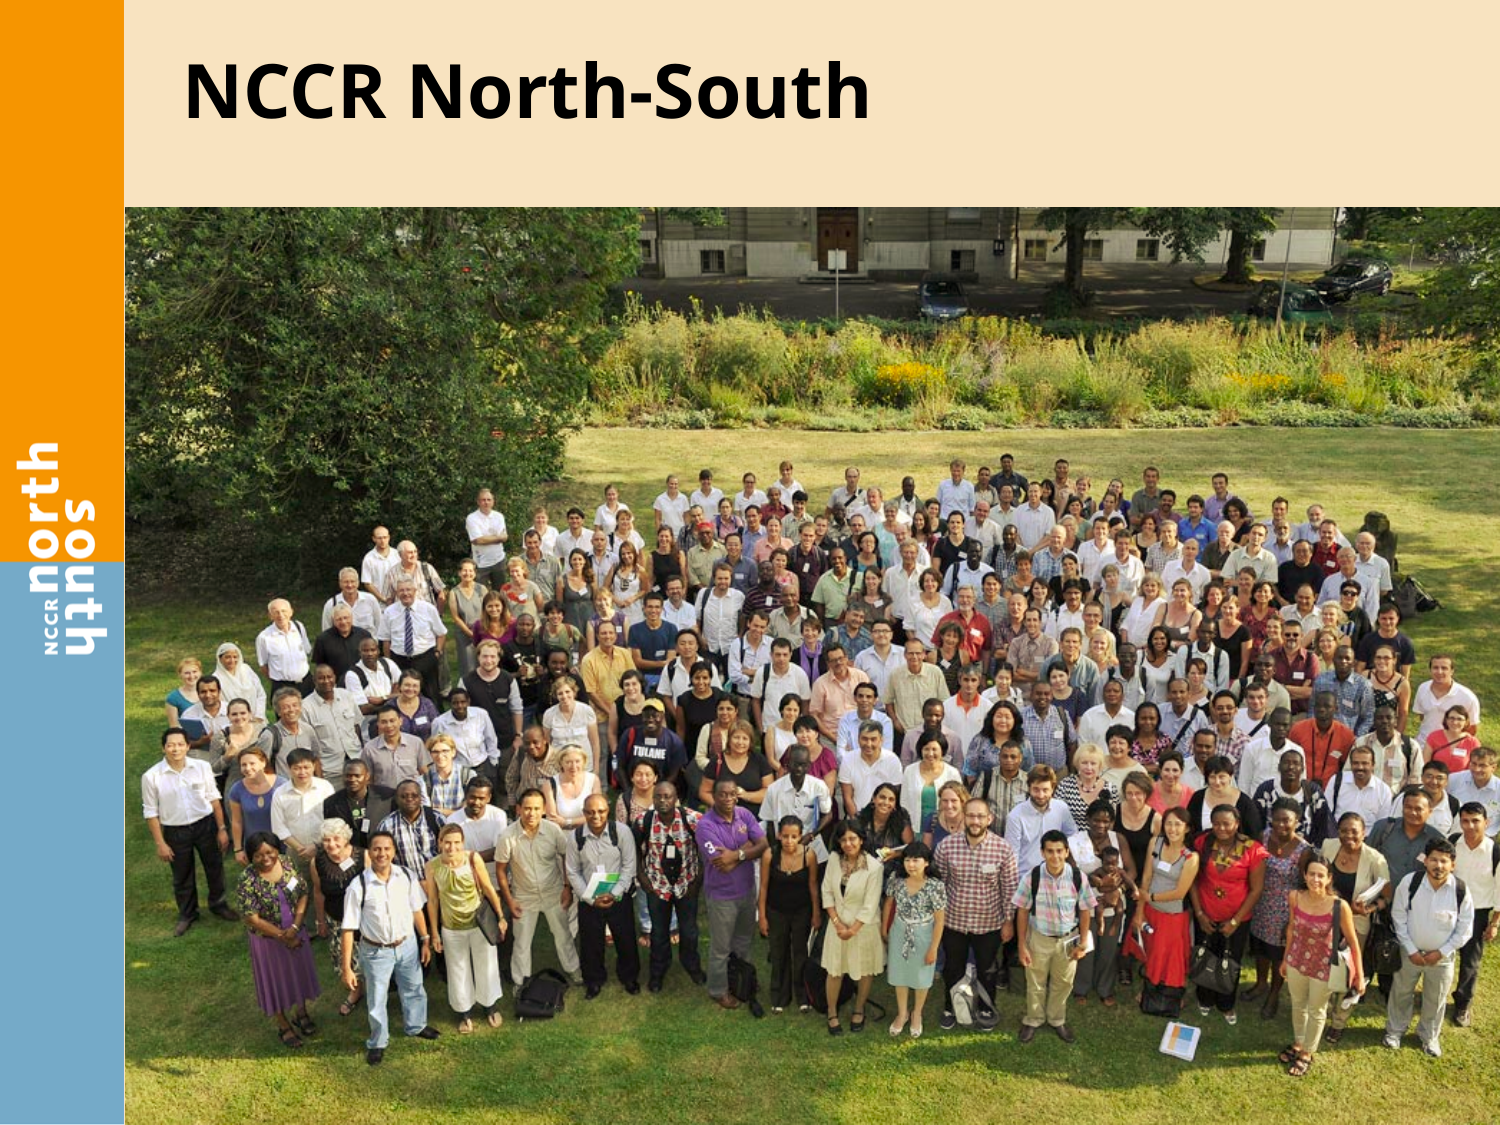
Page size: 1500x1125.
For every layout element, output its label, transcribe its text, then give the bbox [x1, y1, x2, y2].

picture [0, 0, 1500, 1125]
text_box NCCR North-South [183, 50, 1447, 134]
